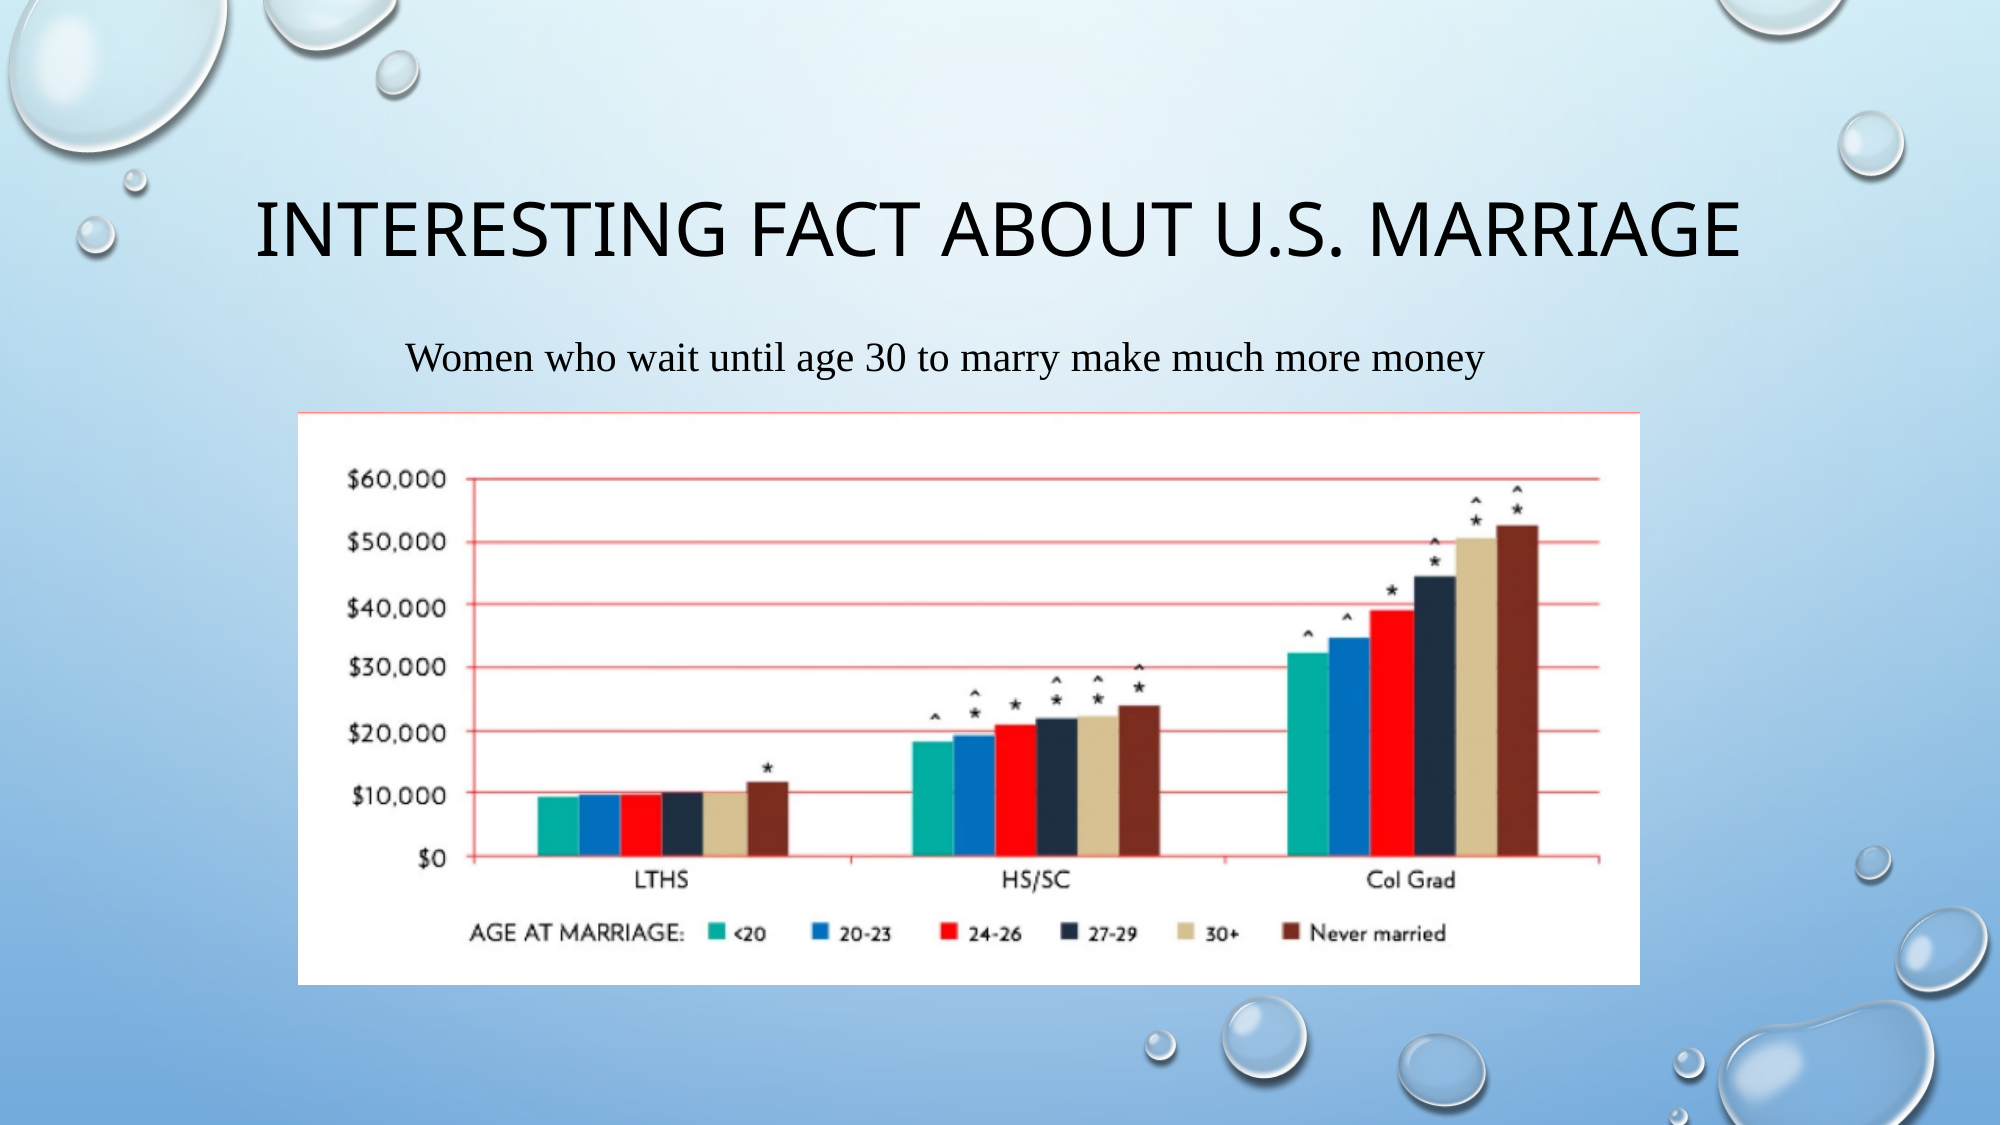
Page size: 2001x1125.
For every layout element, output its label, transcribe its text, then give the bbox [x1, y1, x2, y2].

title Interesting Fact about u.s. marriage [149, 101, 1851, 364]
picture [0, 0, 2000, 1125]
text_box Women who wait until age 30 to marry make much more money [390, 322, 1610, 388]
